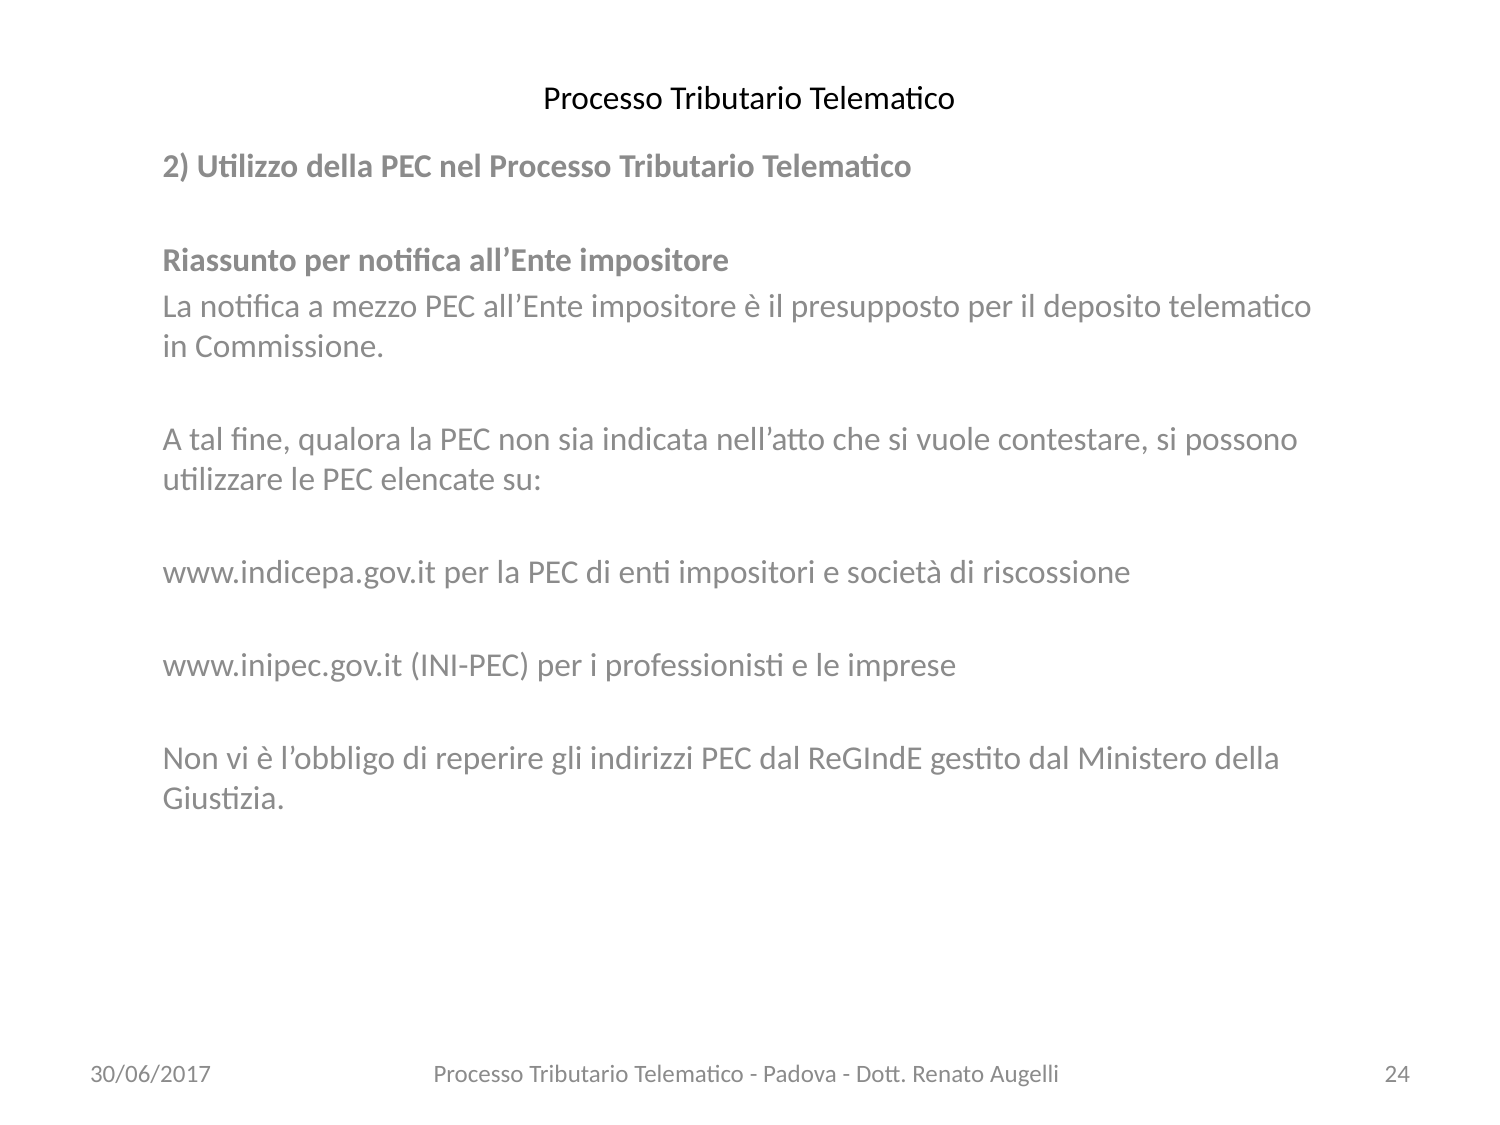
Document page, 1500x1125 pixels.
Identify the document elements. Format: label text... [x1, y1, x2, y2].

title Processo Tributario Telematico [112, 54, 1388, 138]
slide_number 24 [1074, 1042, 1425, 1103]
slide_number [75, 1042, 425, 1103]
footer Processo Tributario Telematico - Padova - Dott. Renato Augelli [425, 1042, 1074, 1103]
subtitle 2) Utilizzo della PEC nel Processo Tributario Telematico Riassunto per notifica all’Ente impositore La notifica a mezzo PEC all’Ente impositore è il presupposto per il deposito telematico in Commissione. A tal fine, qualora la PEC non sia indicata nell’atto che si vuole contestare, si possono utilizzare le PEC elencate su: www.indicepa.gov.it per la PEC di enti impositori e società di riscossione www.inipec.gov.it (INI-PEC) per i professionisti e le imprese Non vi è l’obbligo di reperire gli indirizzi PEC dal ReGIndE gestito dal Ministero della Giustizia. [147, 137, 1353, 1012]
